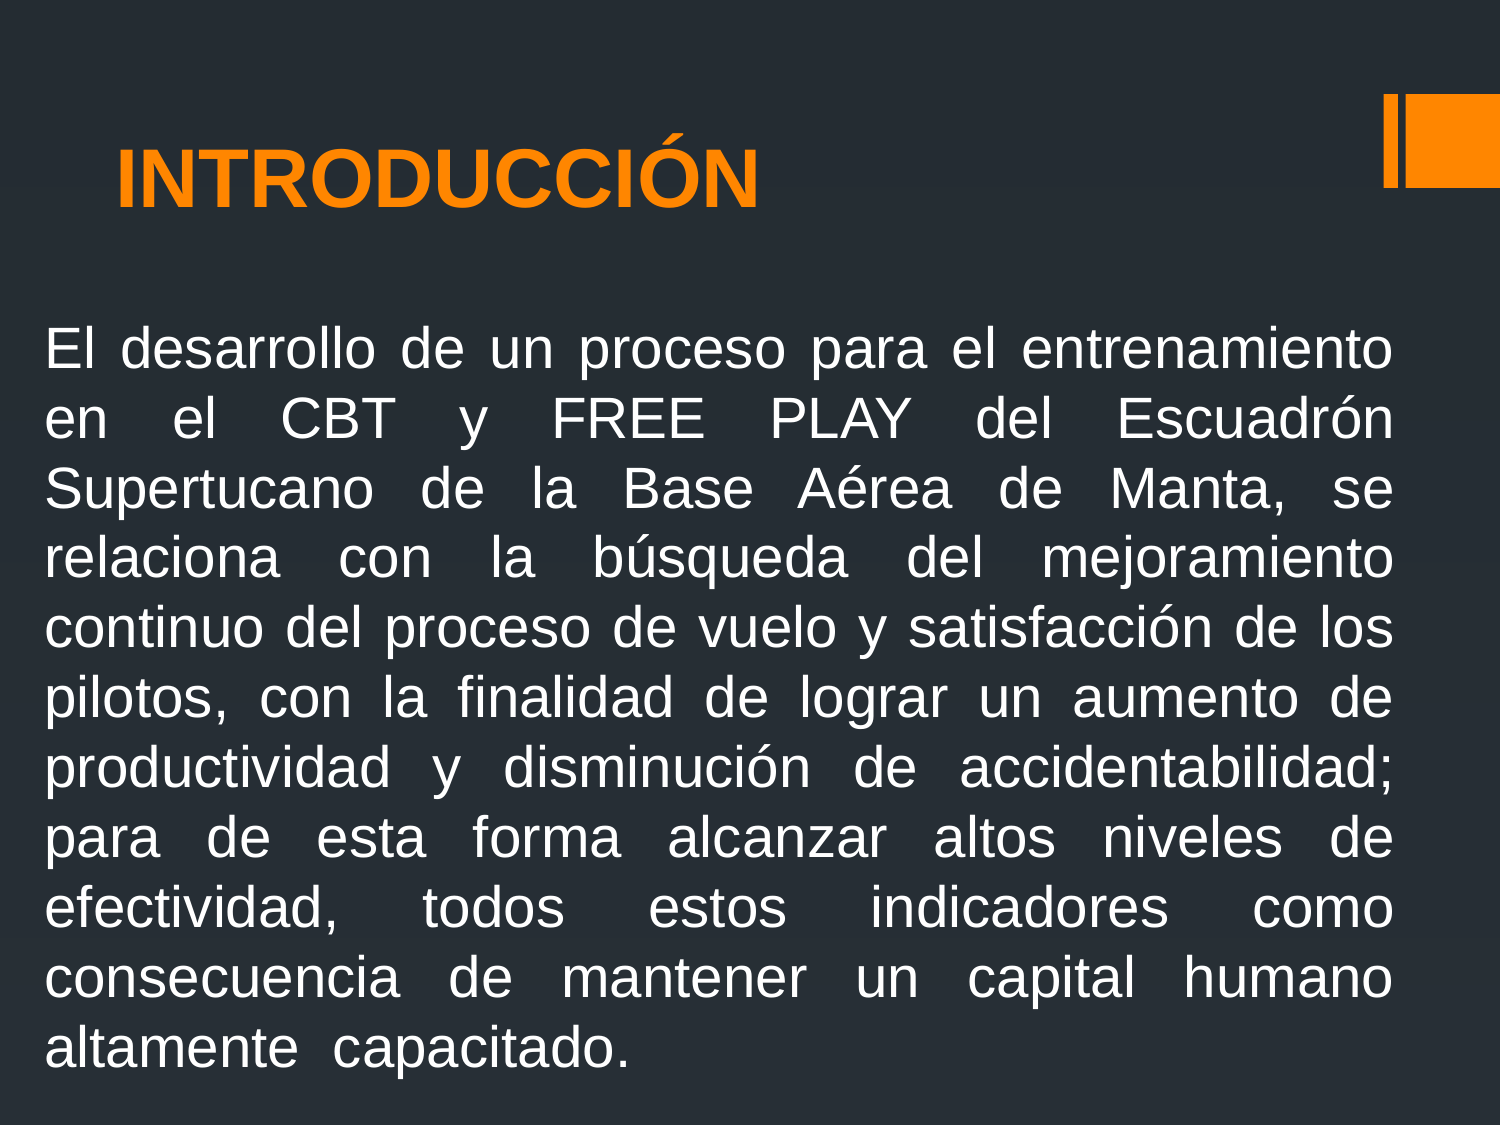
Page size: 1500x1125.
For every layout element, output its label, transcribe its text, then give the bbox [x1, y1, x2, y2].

list El desarrollo de un proceso para el entrenamiento en el CBT y FREE PLAY del Escuadrón Supertucano de la Base Aérea de Manta, se relaciona con la búsqueda del mejoramiento continuo del proceso de vuelo y satisfacción de los pilotos, con la finalidad de lograr un aumento de productividad y disminución de accidentabilidad; para de esta forma alcanzar altos niveles de efectividad, todos estos indicadores como consecuencia de mantener un capital humano altamente capacitado. [29, 302, 1412, 1094]
title INTRODUCCIÓN [100, 42, 1301, 233]
